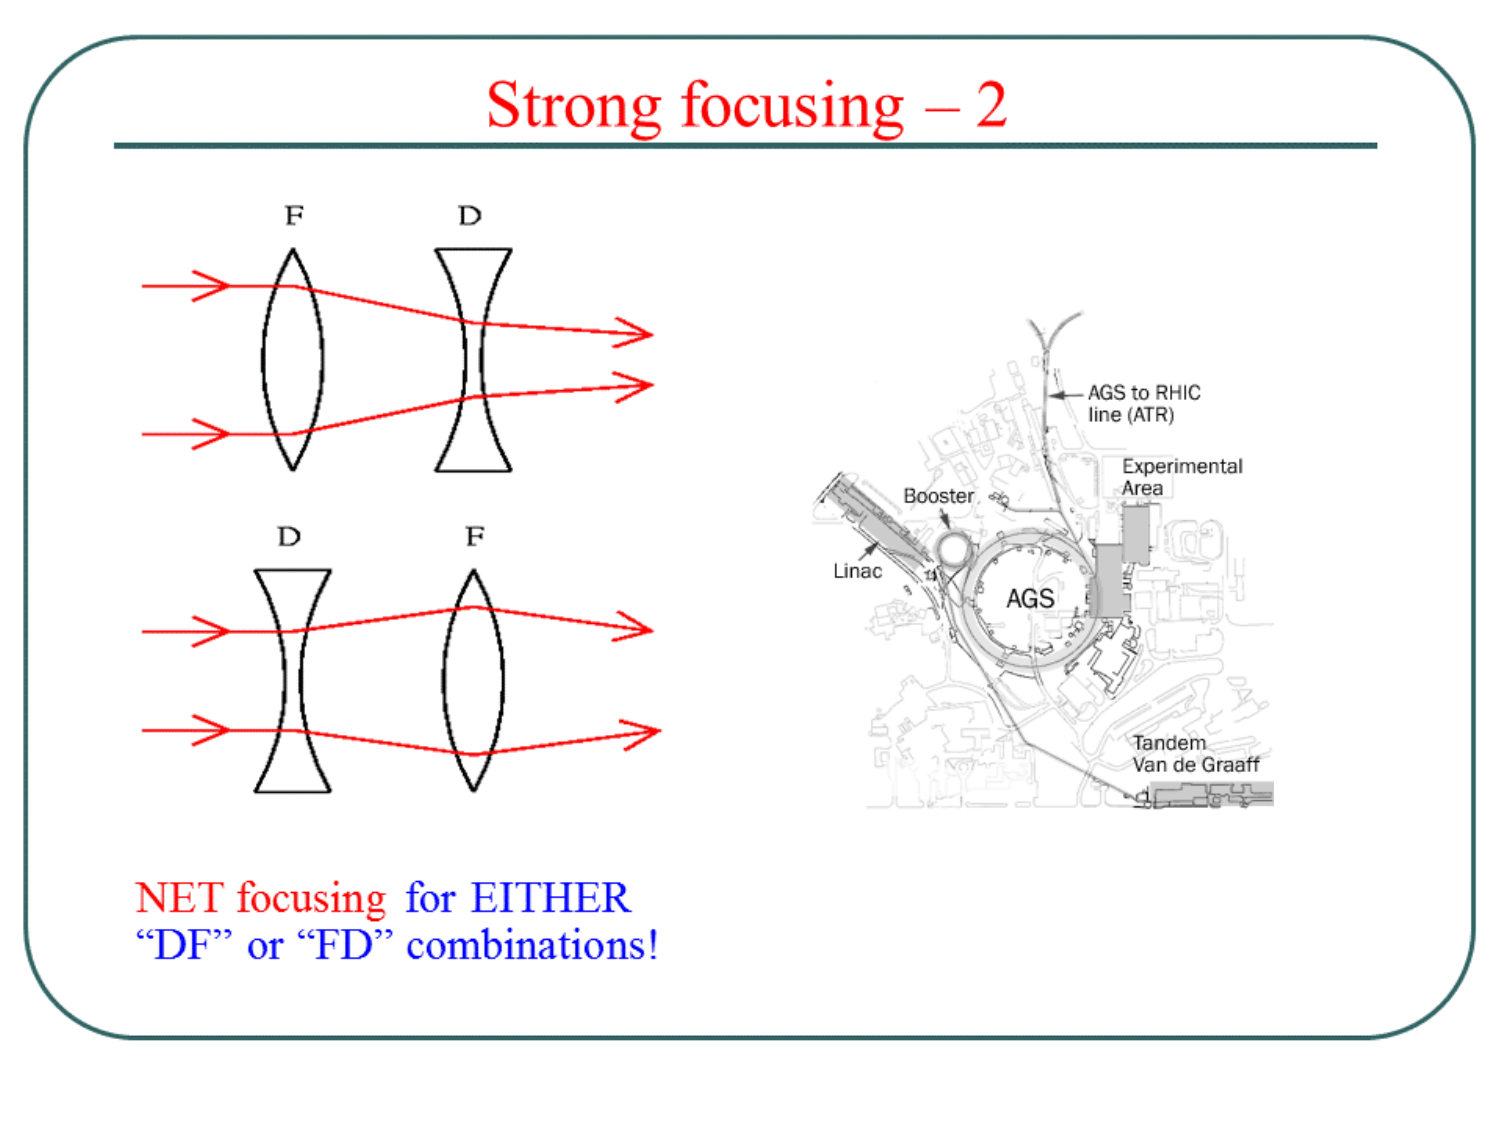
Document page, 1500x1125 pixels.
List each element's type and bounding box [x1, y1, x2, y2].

text_box [0, 0, 1498, 1125]
